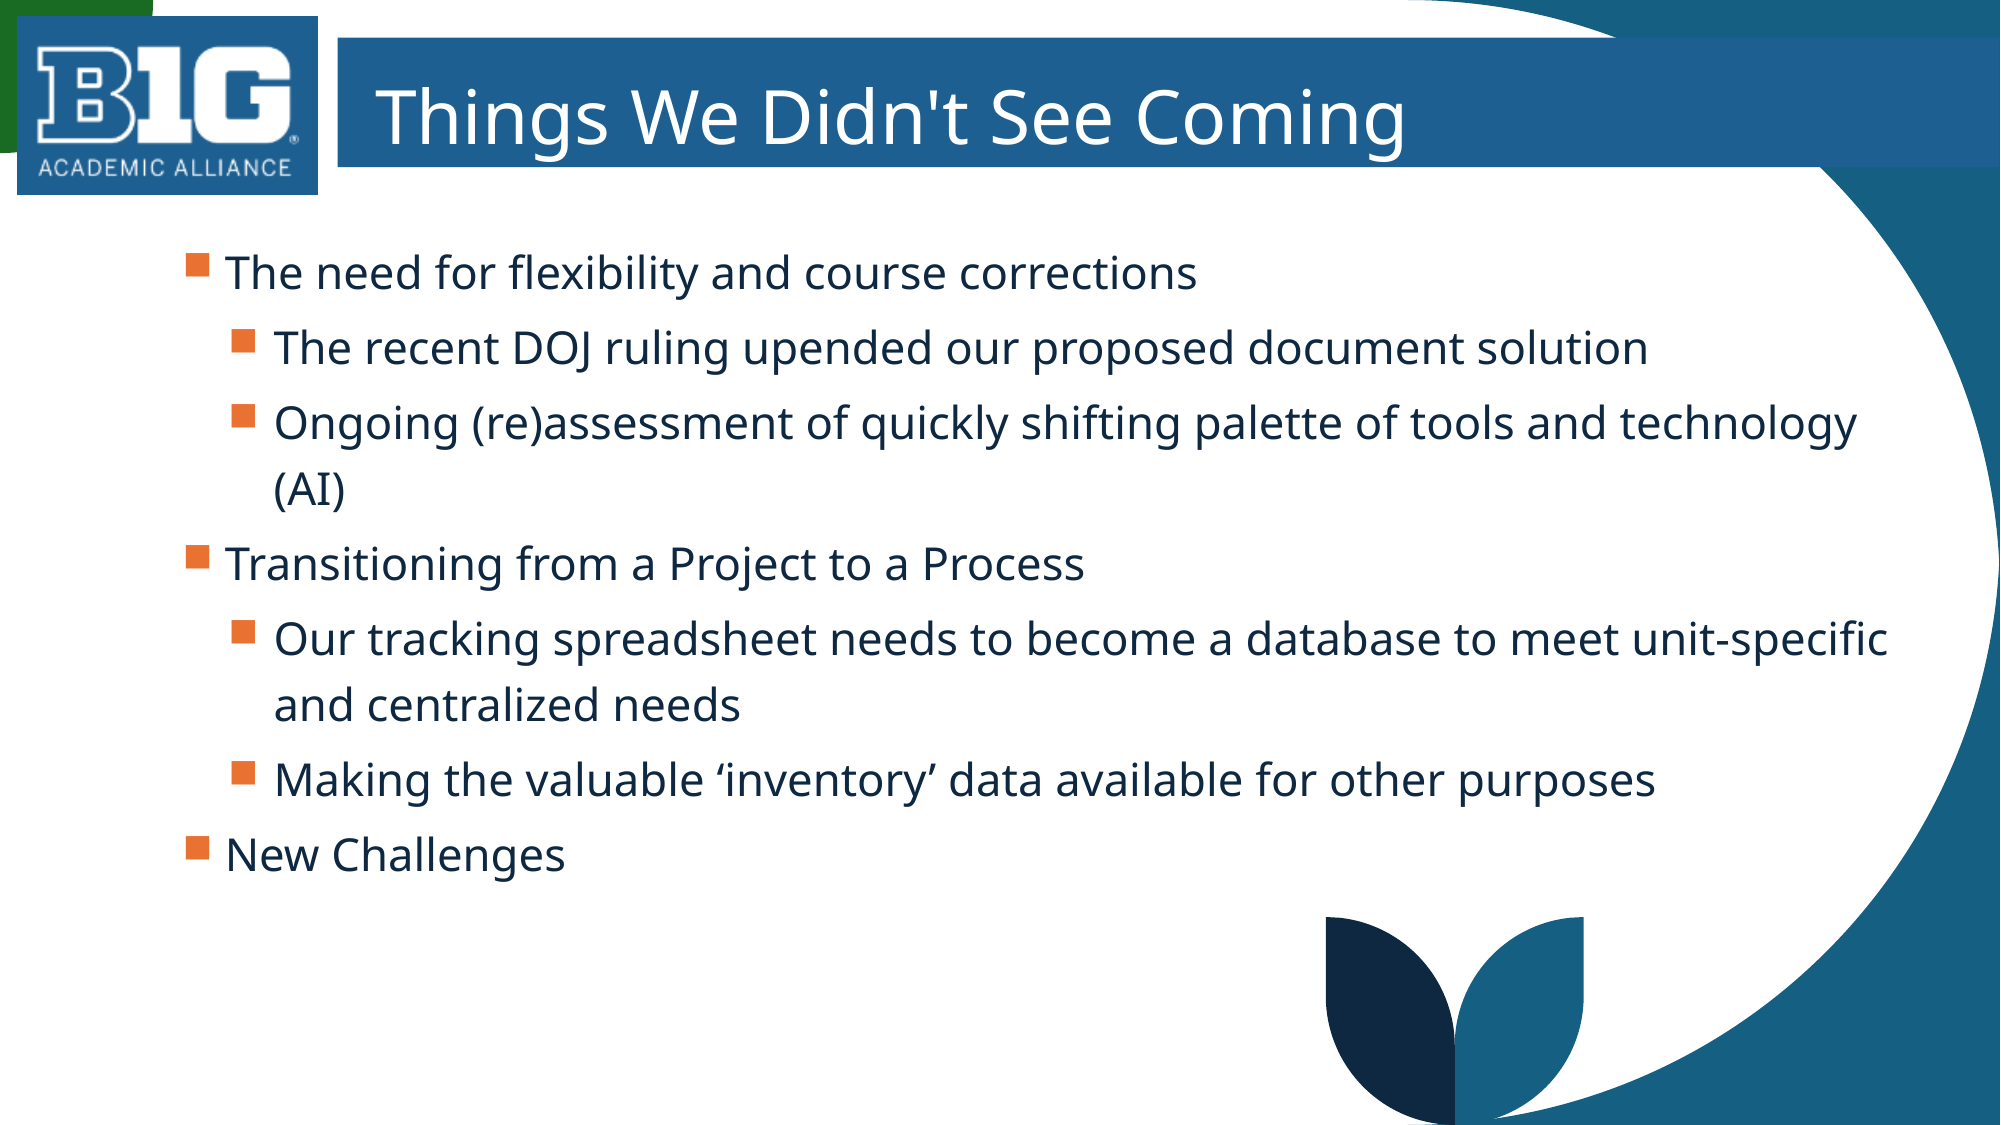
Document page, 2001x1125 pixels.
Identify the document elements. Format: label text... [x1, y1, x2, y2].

picture [16, 16, 318, 196]
list The need for flexibility and course corrections The recent DOJ ruling upended our proposed document solution Ongoing (re)assessment of quickly shifting palette of tools and technology (AI) Transitioning from a Project to a Process Our tracking spreadsheet needs to become a database to meet unit-specific and centralized needs Making the valuable ‘inventory’ data available for other purposes New Challenges [166, 225, 1948, 1125]
title Things We Didn't See Coming [337, 37, 2000, 168]
